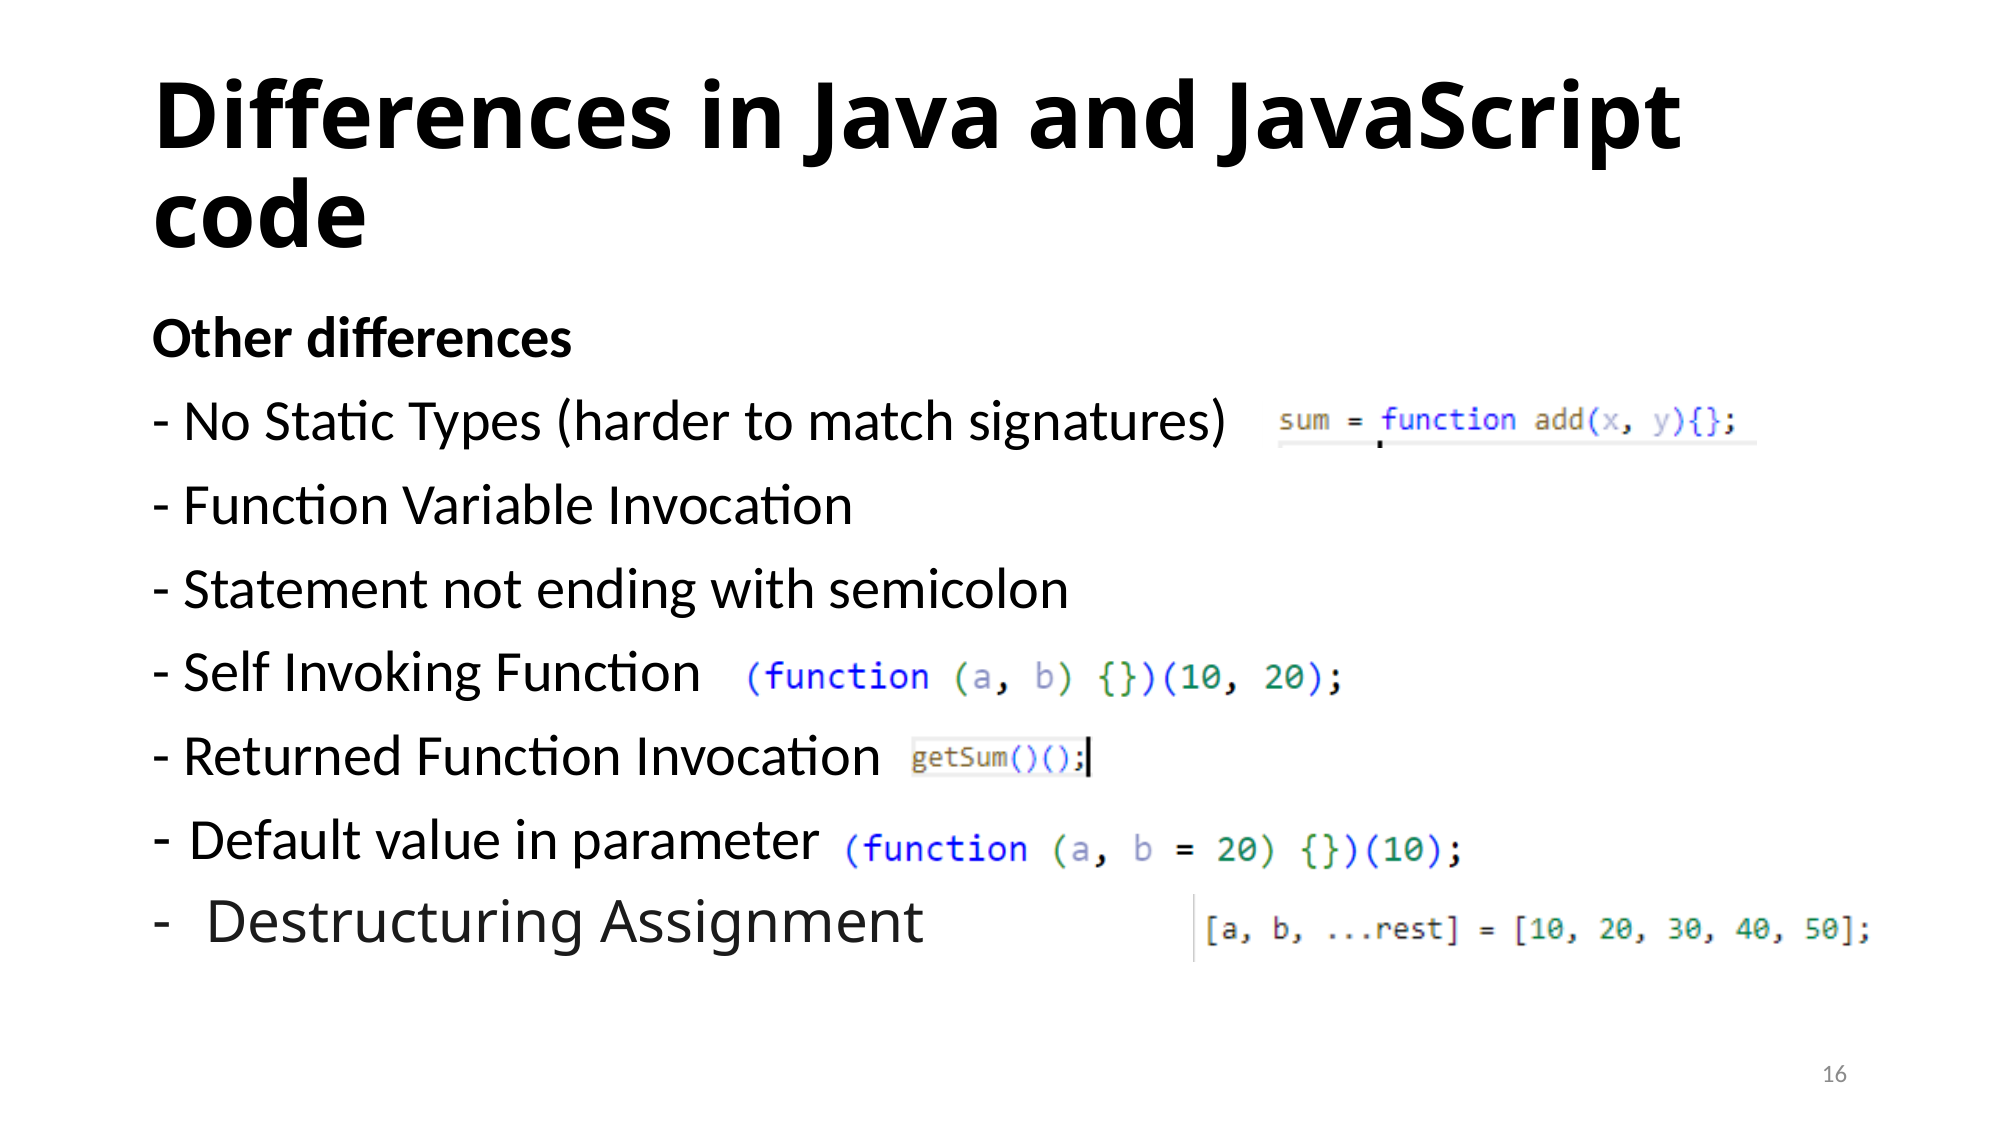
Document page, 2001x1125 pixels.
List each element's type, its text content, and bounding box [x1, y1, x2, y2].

picture [1193, 894, 1886, 962]
picture [826, 823, 1486, 882]
title Differences in Java and JavaScript code [137, 59, 1863, 278]
list Other differences - No Static Types (harder to match signatures) - Function Variable Invocation - Statement not ending with semicolon - Self Invoking Function - Returned Function Invocation Default value in parameter Destructuring Assignment [137, 299, 1863, 1014]
picture [887, 733, 1093, 786]
slide_number 16 [1412, 1042, 1863, 1103]
picture [723, 652, 1353, 705]
picture [1261, 401, 1757, 448]
